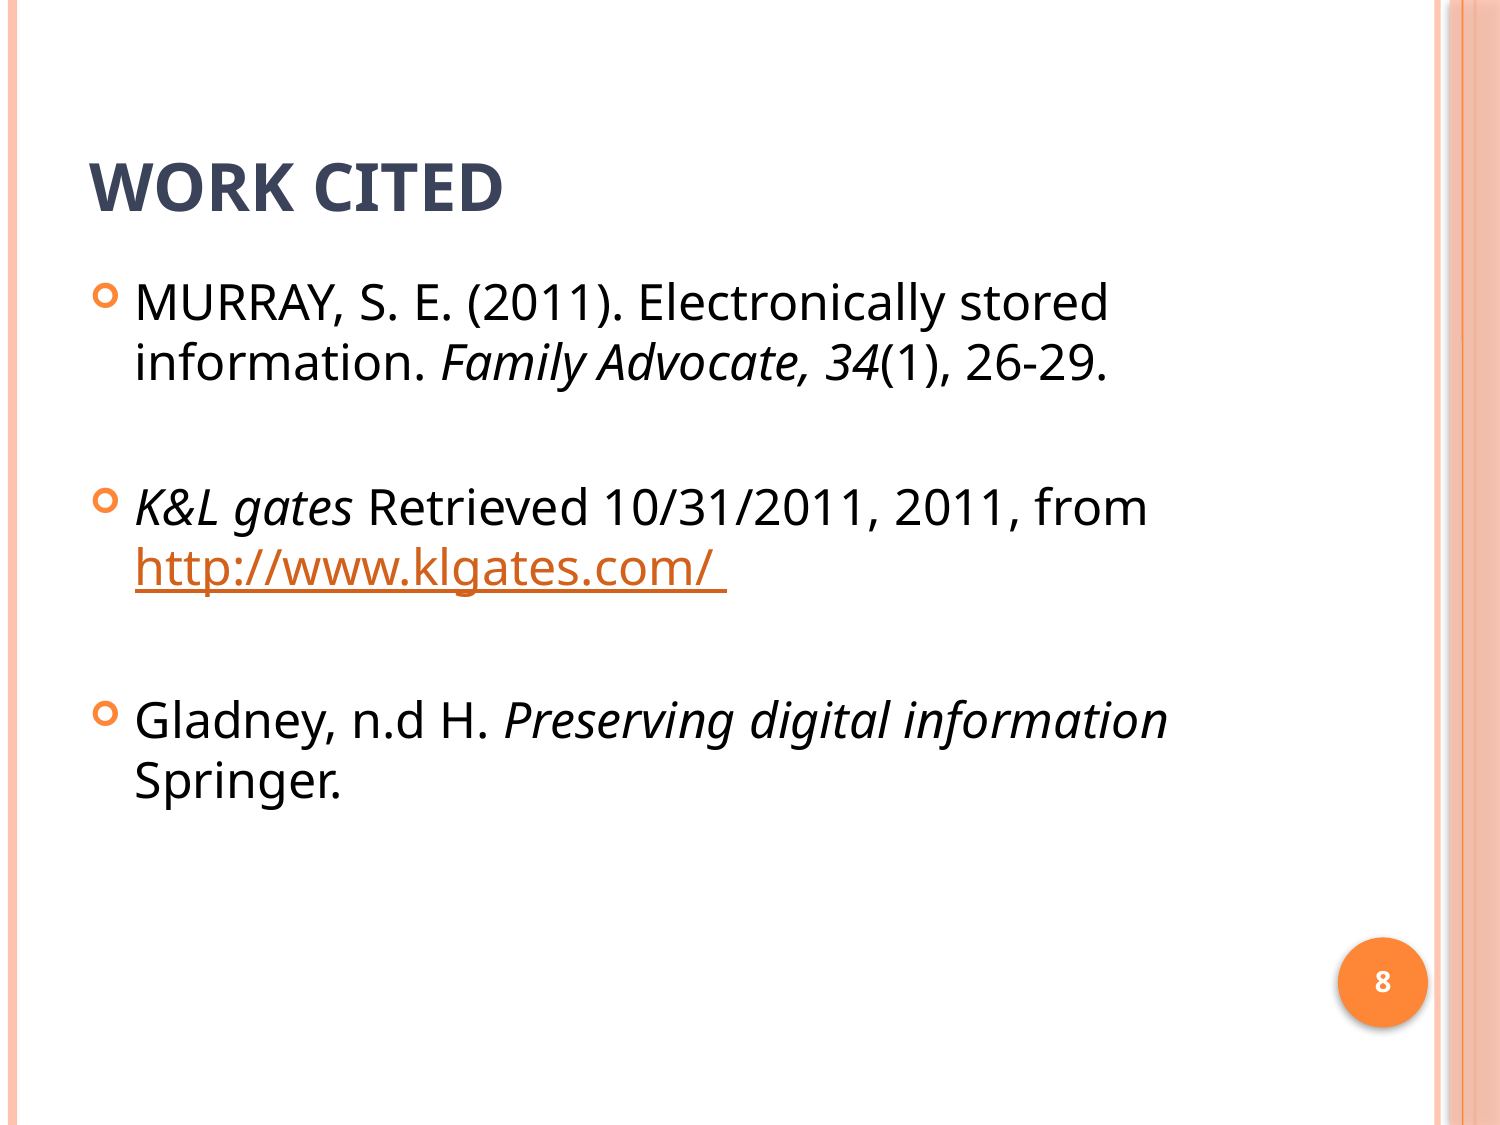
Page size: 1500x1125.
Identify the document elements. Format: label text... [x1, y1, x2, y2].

title Work Cited [75, 45, 1300, 233]
list MURRAY, S. E. (2011). Electronically stored information. Family Advocate, 34(1), 26-29. K&L gates Retrieved 10/31/2011, 2011, from http://www.klgates.com/ Gladney, n.d H. Preserving digital information Springer. [75, 262, 1300, 1062]
slide_number 8 [1333, 940, 1434, 1027]
